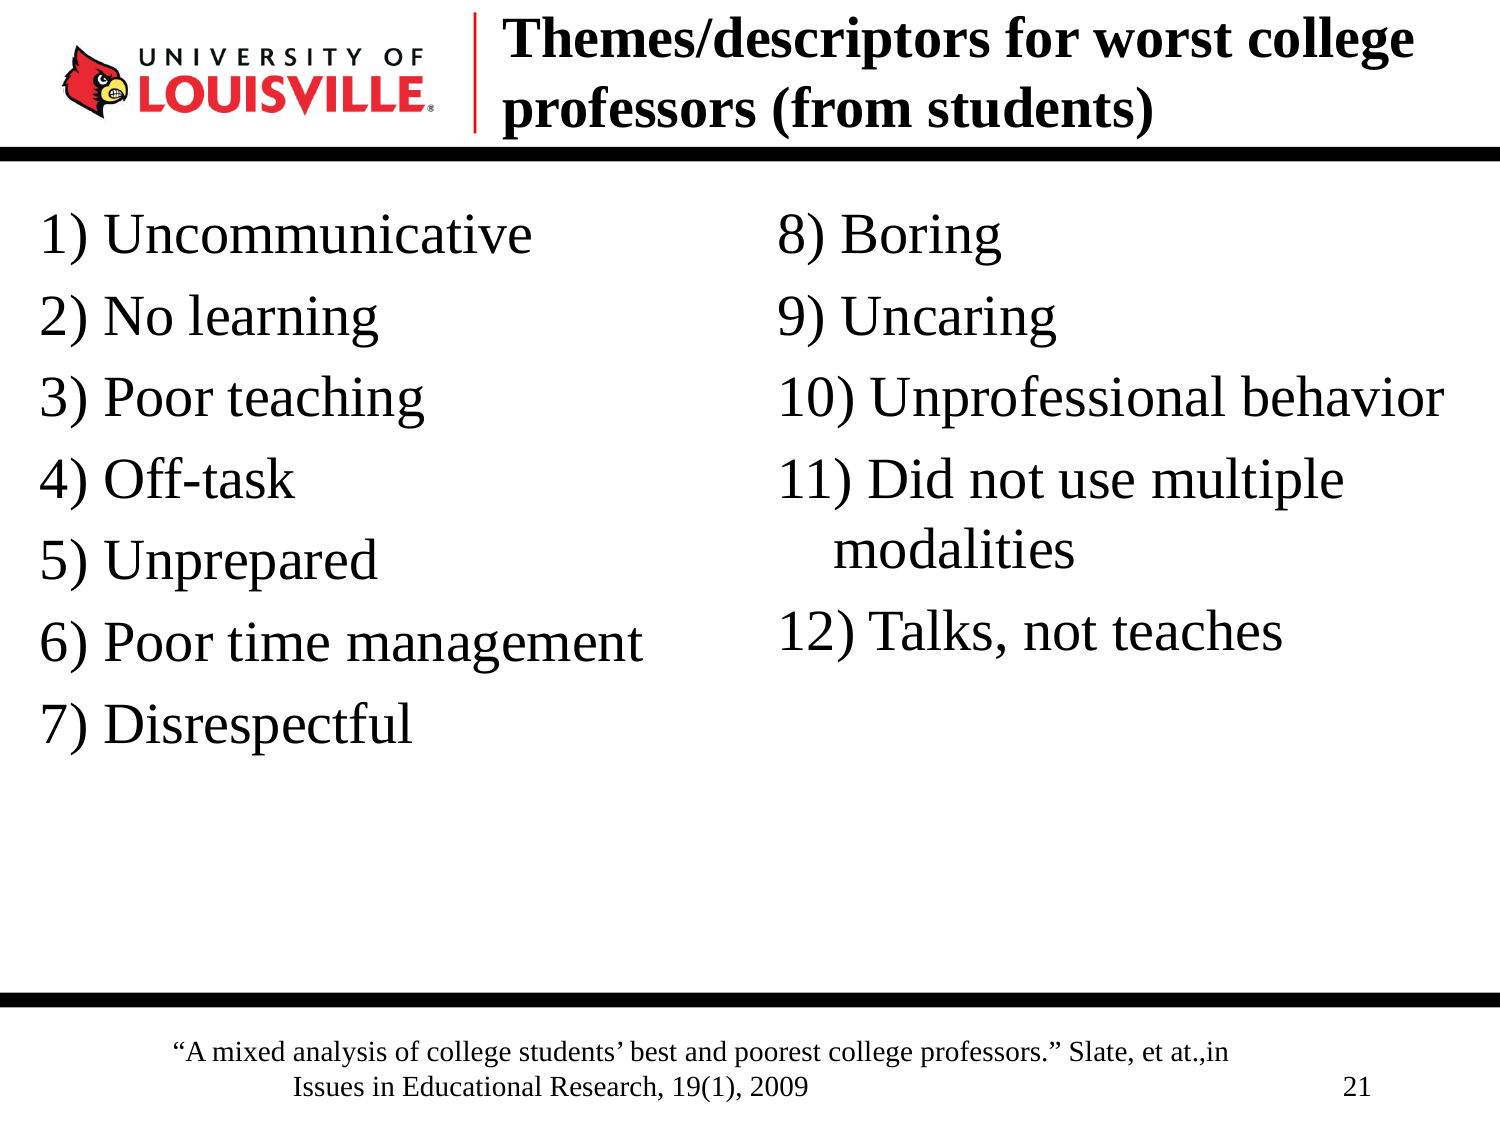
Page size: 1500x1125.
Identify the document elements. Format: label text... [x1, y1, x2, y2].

slide_number “A mixed analysis of college students’ best and poorest college professors.” Slate, et at.,in Issues in Educational Research, 19(1), 2009 21 [74, 1024, 1388, 1101]
list 1) Uncommunicative 2) No learning 3) Poor teaching 4) Off-task 5) Unprepared 6) Poor time management 7) Disrespectful [24, 187, 738, 913]
list 8) Boring 9) Uncaring 10) Unprofessional behavior 11) Did not use multiple modalities 12) Talks, not teaches [762, 187, 1463, 913]
picture [59, 42, 434, 122]
title Themes/descriptors for worst college professors (from students) [487, 0, 1463, 138]
